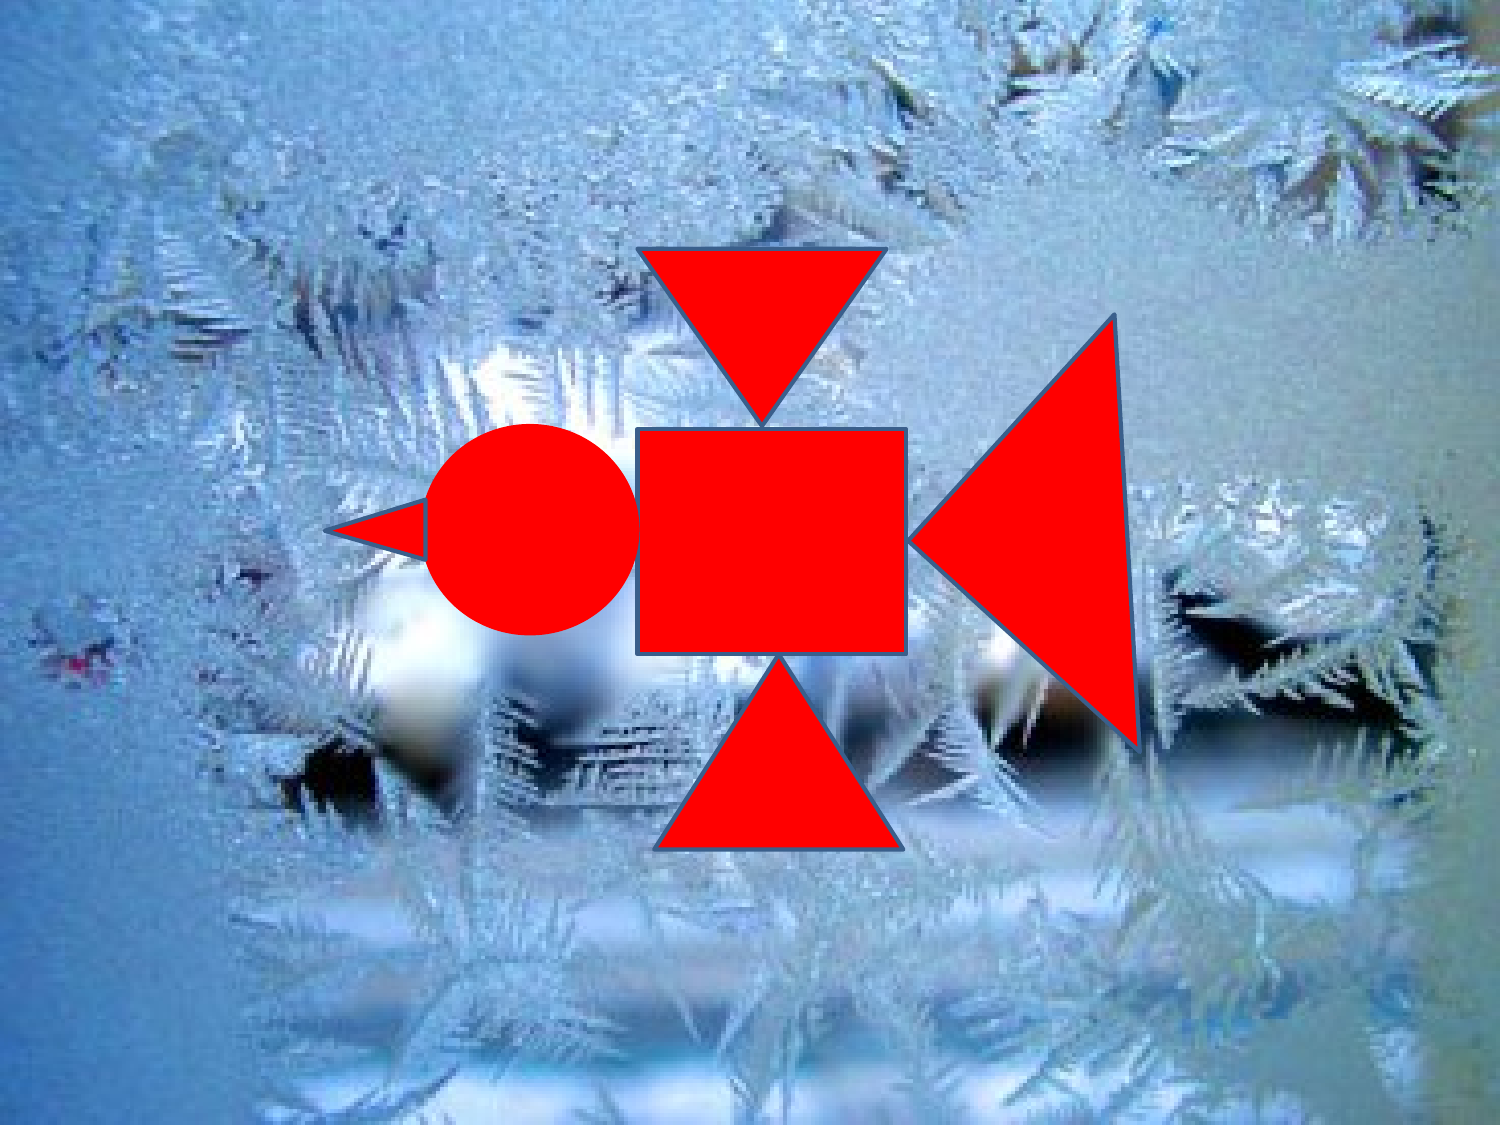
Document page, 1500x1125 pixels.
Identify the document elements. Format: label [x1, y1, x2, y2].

picture [0, 0, 1500, 1125]
text_box [324, 248, 1284, 850]
